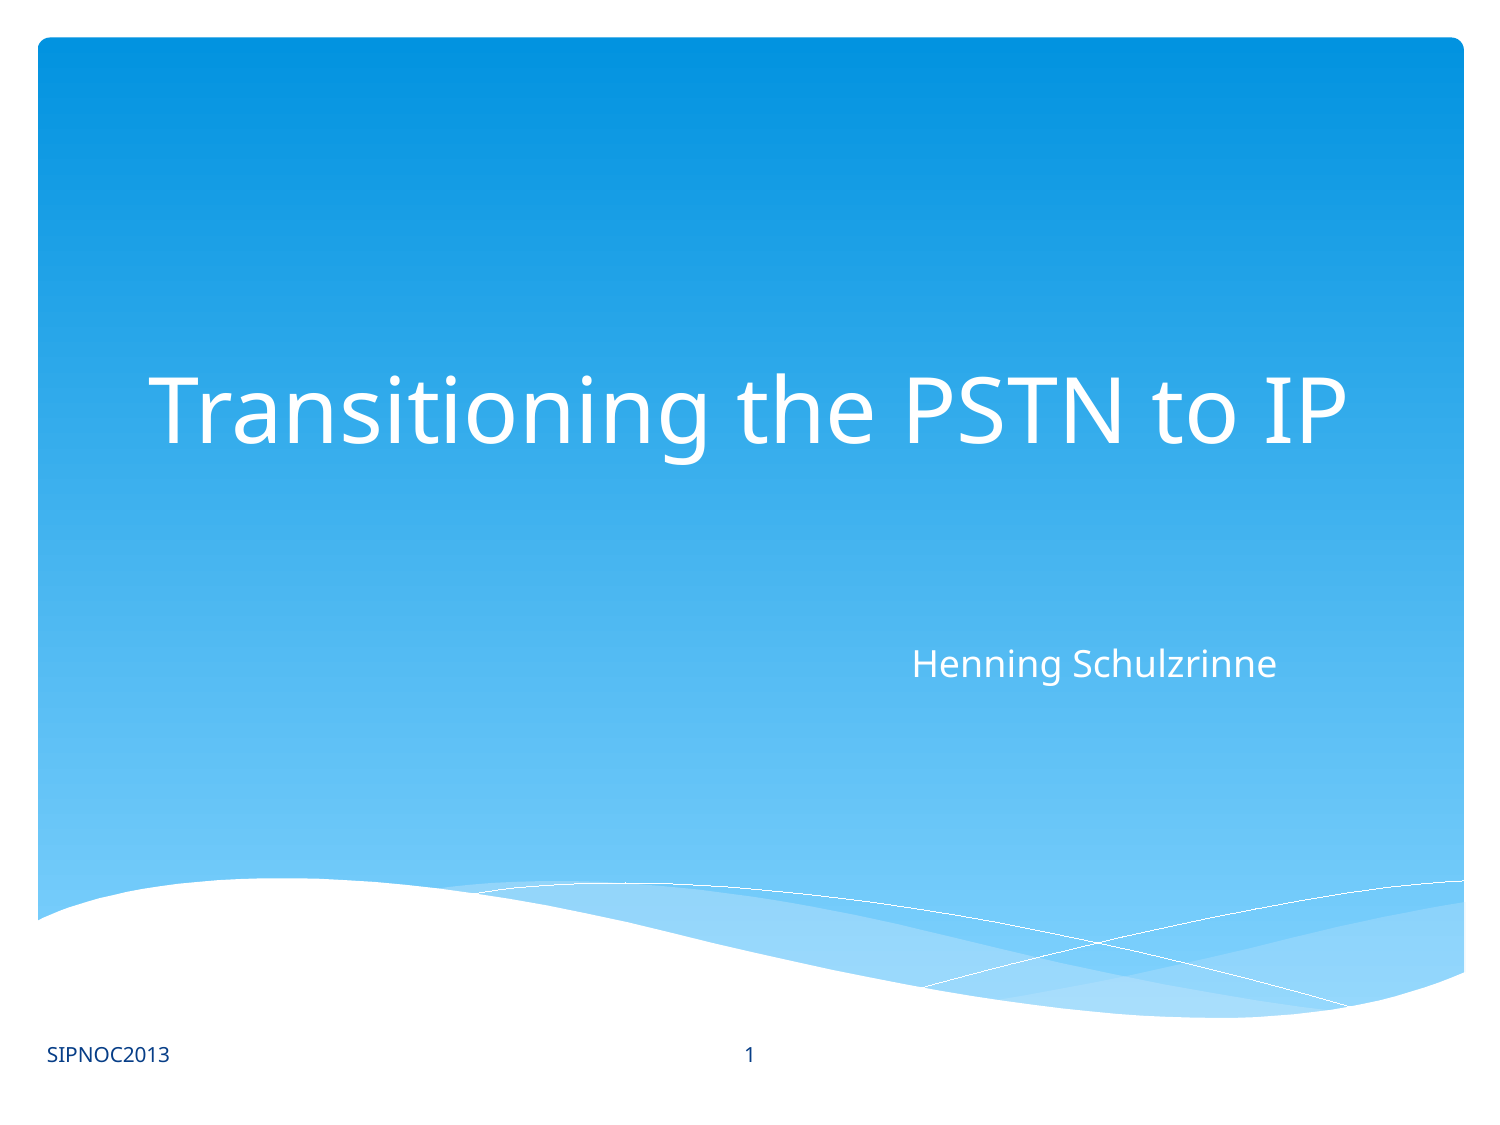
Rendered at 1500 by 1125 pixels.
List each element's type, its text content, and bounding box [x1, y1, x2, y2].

title Transitioning the PSTN to IP [112, 177, 1388, 470]
subtitle Henning Schulzrinne [88, 583, 1314, 825]
footer SIPNOC2013 [31, 1025, 653, 1086]
slide_number 1 [654, 1025, 846, 1086]
